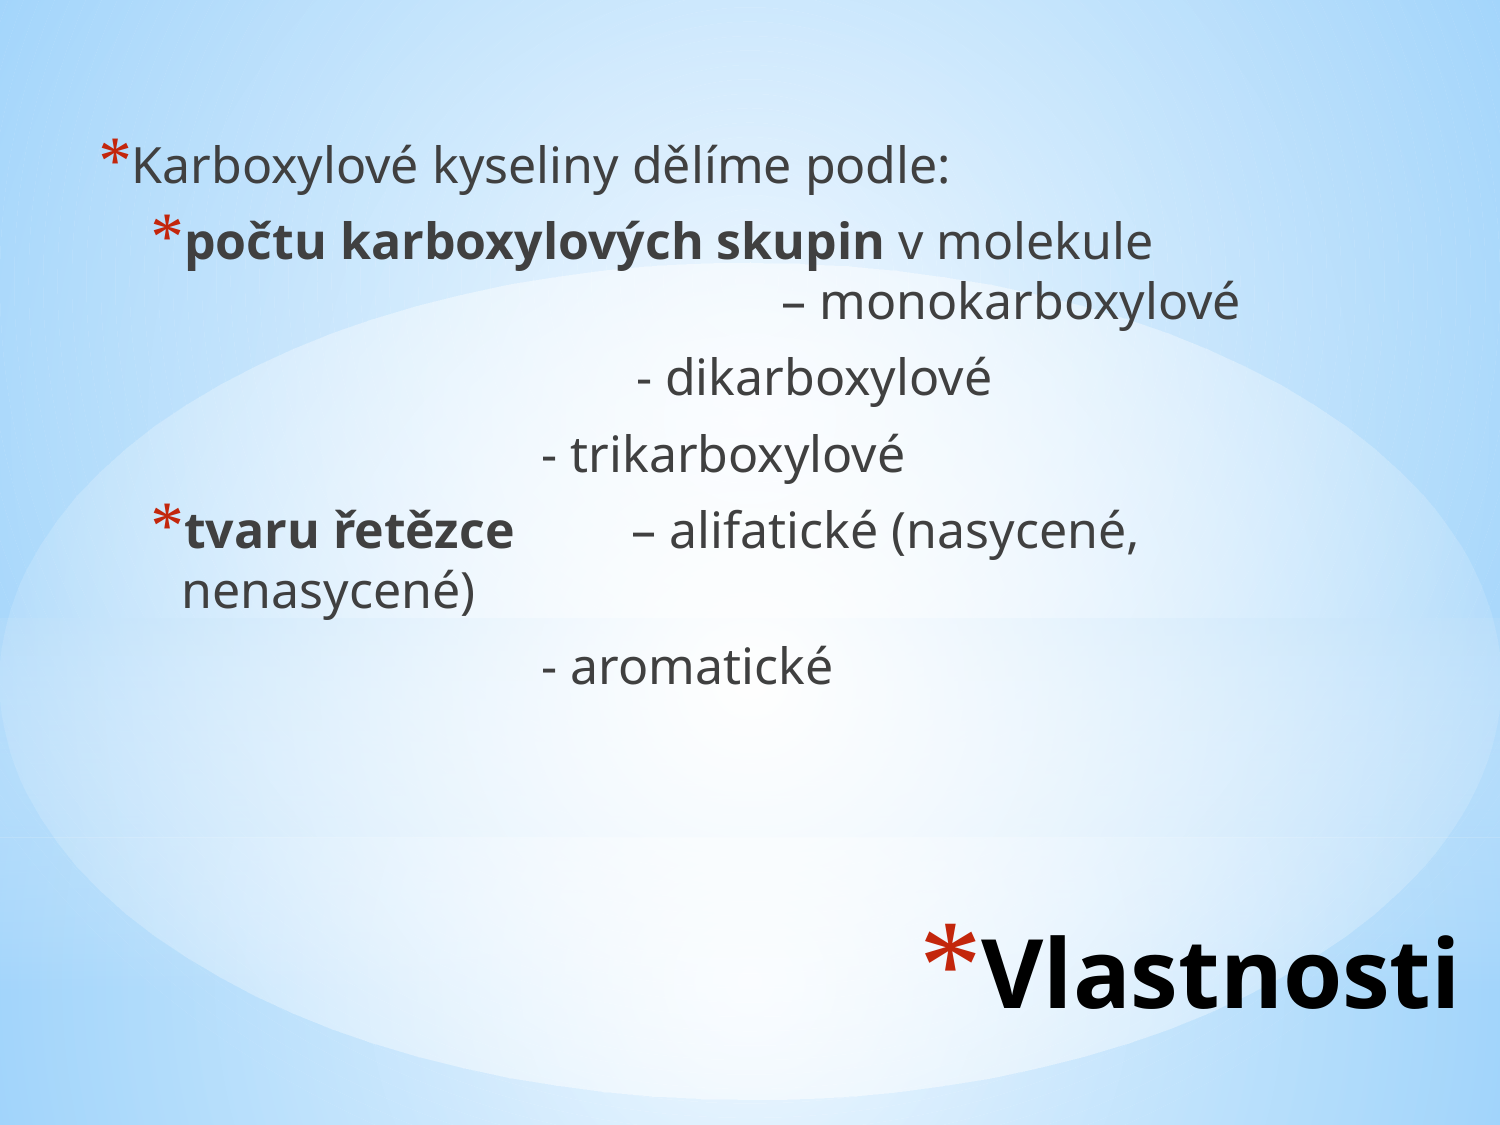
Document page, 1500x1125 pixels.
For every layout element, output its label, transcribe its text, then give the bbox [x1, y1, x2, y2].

list Karboxylové kyseliny dělíme podle: počtu karboxylových skupin v molekule – monokarboxylové - dikarboxylové - trikarboxylové tvaru řetězce – alifatické (nasycené, nenasycené) - aromatické [76, 54, 1412, 858]
title Vlastnosti [407, 905, 1476, 1093]
